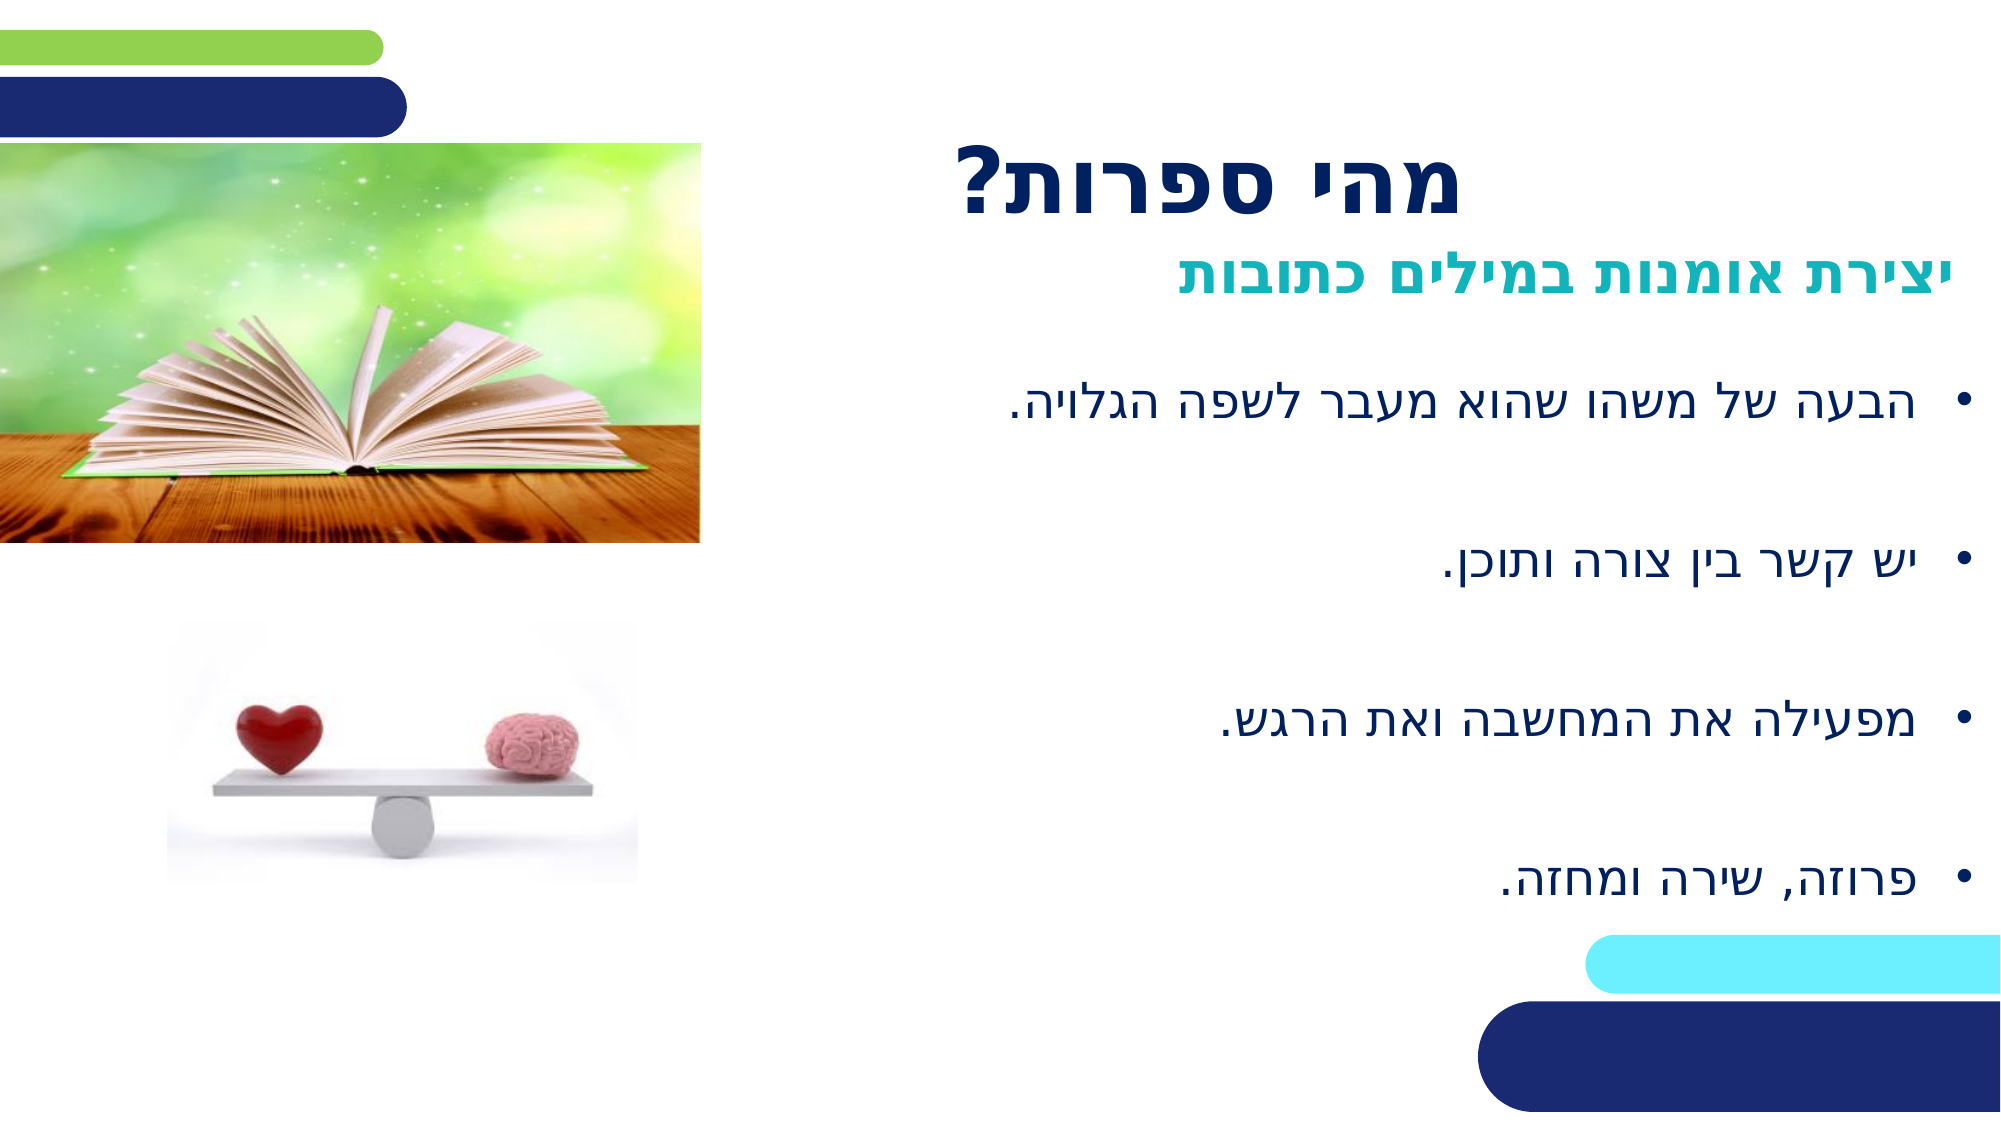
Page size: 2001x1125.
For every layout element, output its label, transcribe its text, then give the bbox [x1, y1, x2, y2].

list יצירת אומנות במילים כתובות [706, 173, 2000, 263]
list הבעה של משהו שהוא מעבר לשפה הגלויה. יש קשר בין צורה ותוכן. מפעילה את המחשבה ואת הרגש. פרוזה, שירה ומחזה. [596, 272, 2000, 920]
picture [166, 621, 638, 883]
picture [0, 143, 702, 543]
title מהי ספרות? [418, 34, 2000, 154]
